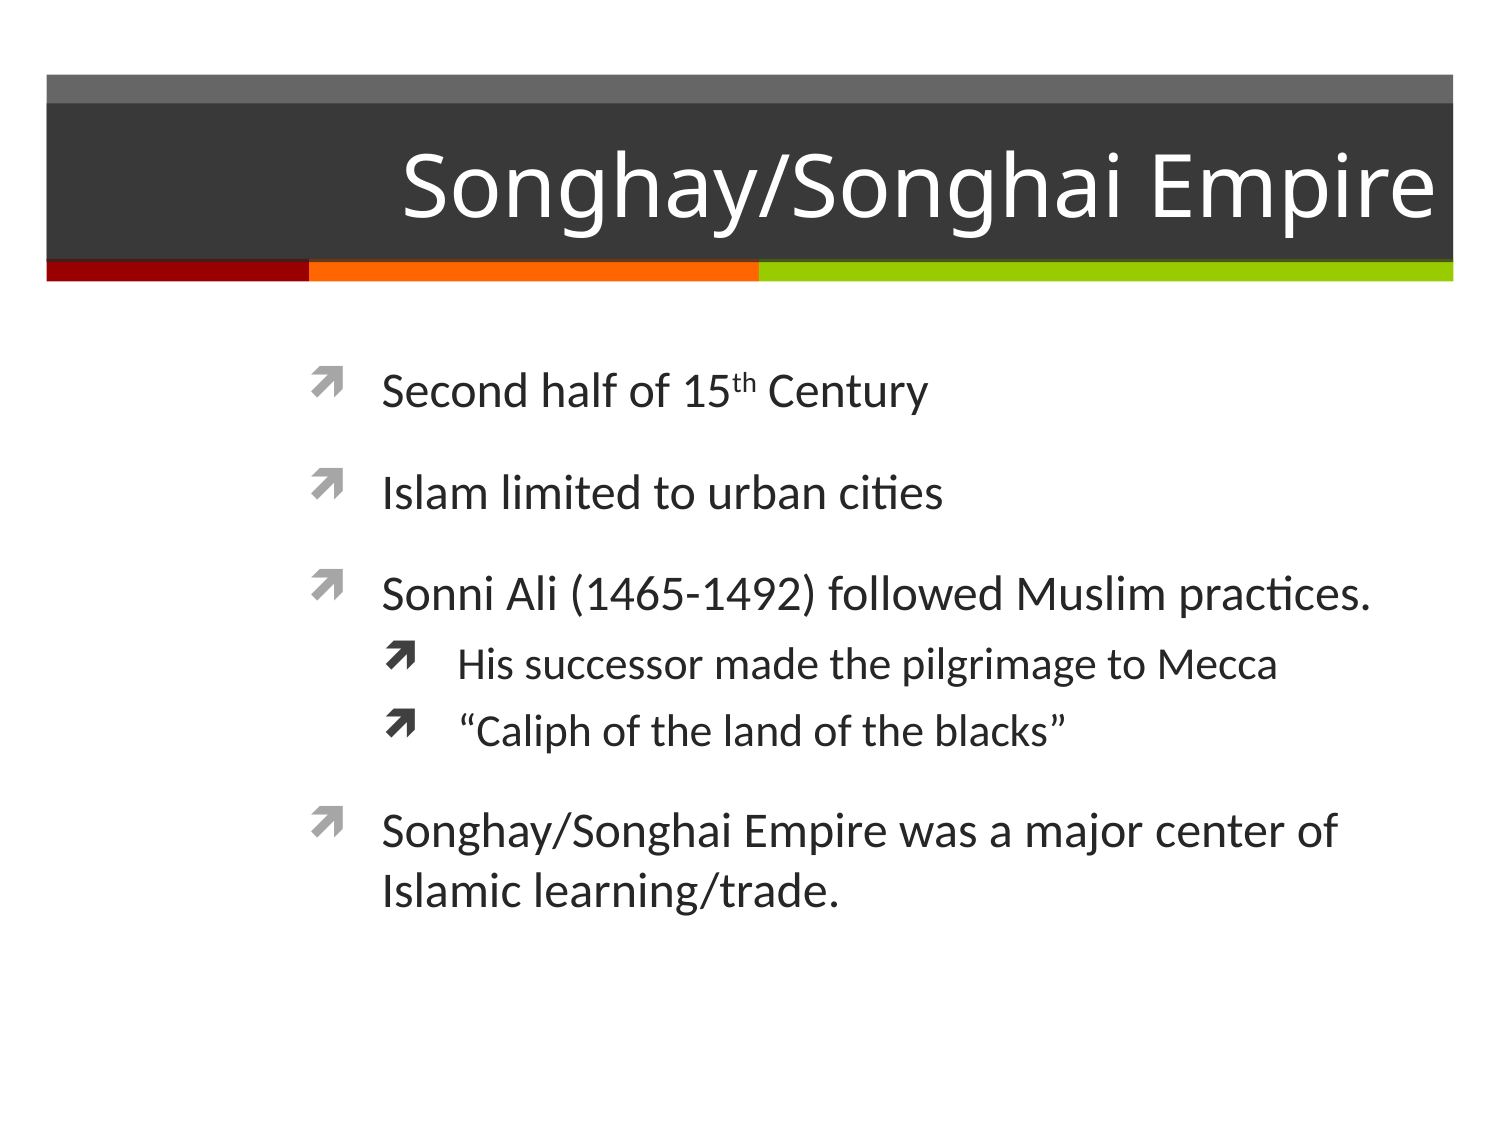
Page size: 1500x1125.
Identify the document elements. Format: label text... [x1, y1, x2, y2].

list Second half of 15th Century Islam limited to urban cities Sonni Ali (1465-1492) followed Muslim practices. His successor made the pilgrimage to Mecca “Caliph of the land of the blacks” Songhay/Songhai Empire was a major center of Islamic learning/trade. [292, 350, 1454, 1005]
title Songhay/Songhai Empire [46, 103, 1454, 263]
